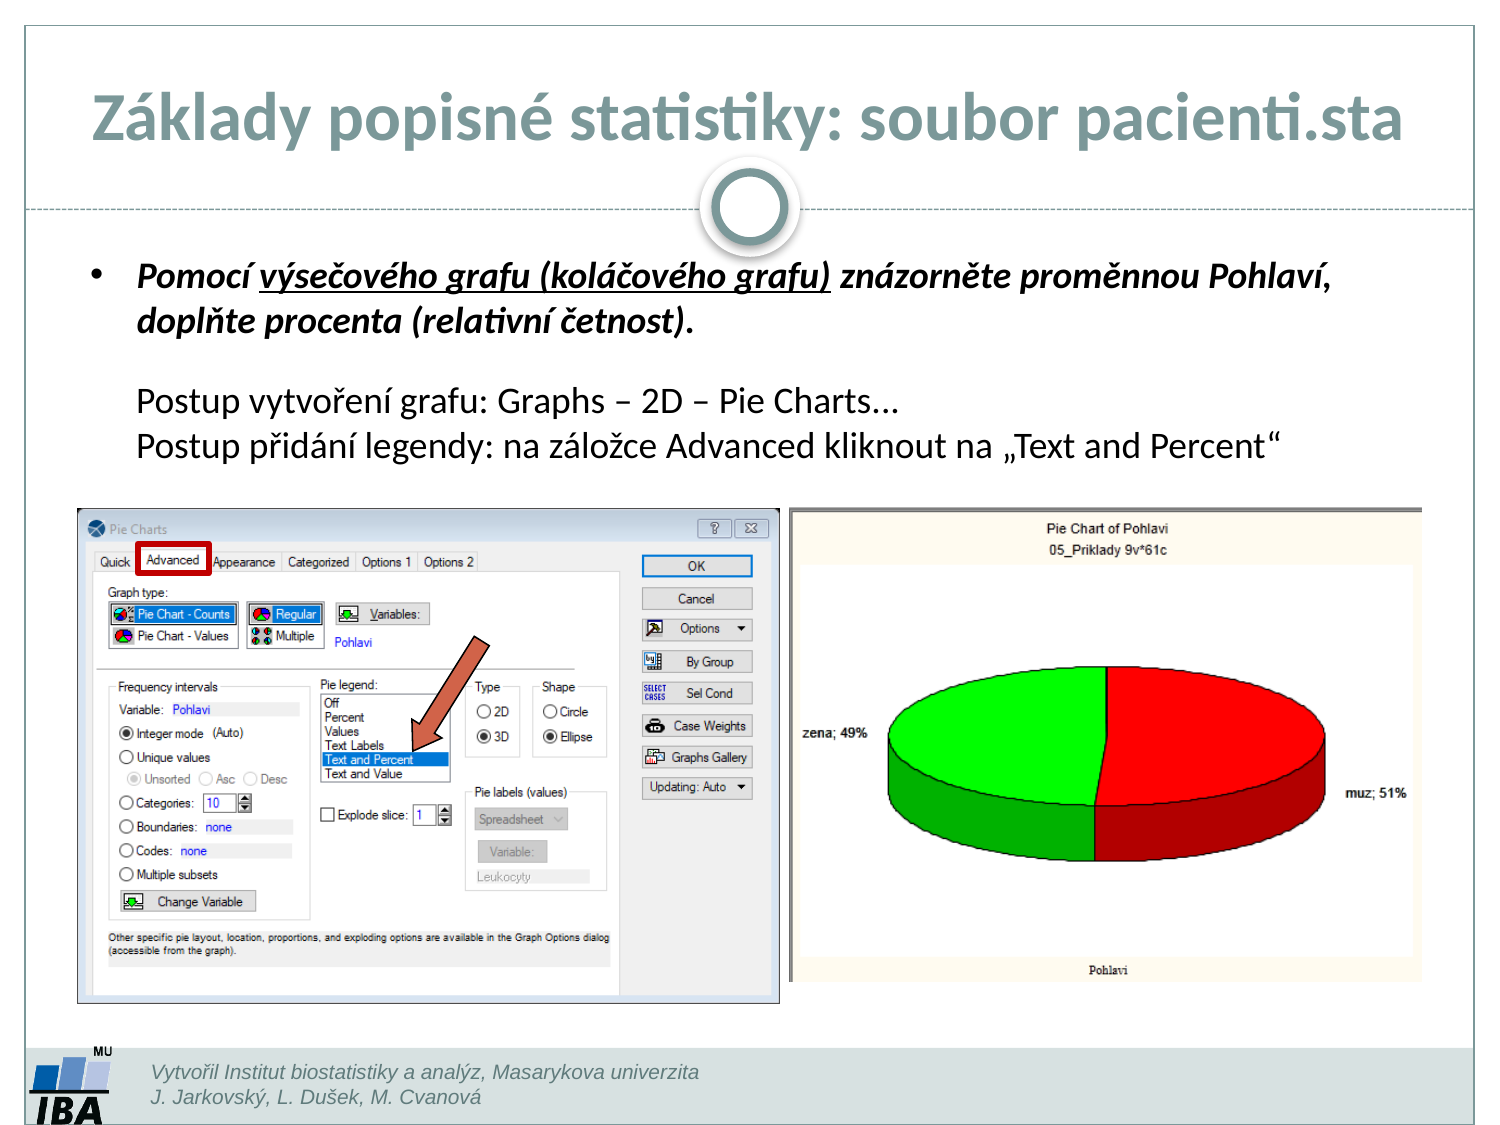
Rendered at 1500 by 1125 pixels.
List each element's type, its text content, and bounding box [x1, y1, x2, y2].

picture [29, 1046, 112, 1125]
text_box Pomocí výsečového grafu (koláčového grafu) znázorněte proměnnou Pohlaví, doplňte procenta (relativní četnost). [74, 243, 1425, 509]
title Základy popisné statistiky: soubor pacienti.sta [49, 37, 1450, 163]
text_box Postup vytvoření grafu: Graphs – 2D – Pie Charts... Postup přidání legendy: na záložce Advanced kliknout na „Text and Percent“ [121, 368, 1317, 474]
footer Vytvořil Institut biostatistiky a analýz, Masarykova univerzita J. Jarkovský, L. Dušek, M. Cvanová [135, 1051, 724, 1112]
picture [788, 506, 1422, 983]
picture [77, 507, 780, 1005]
